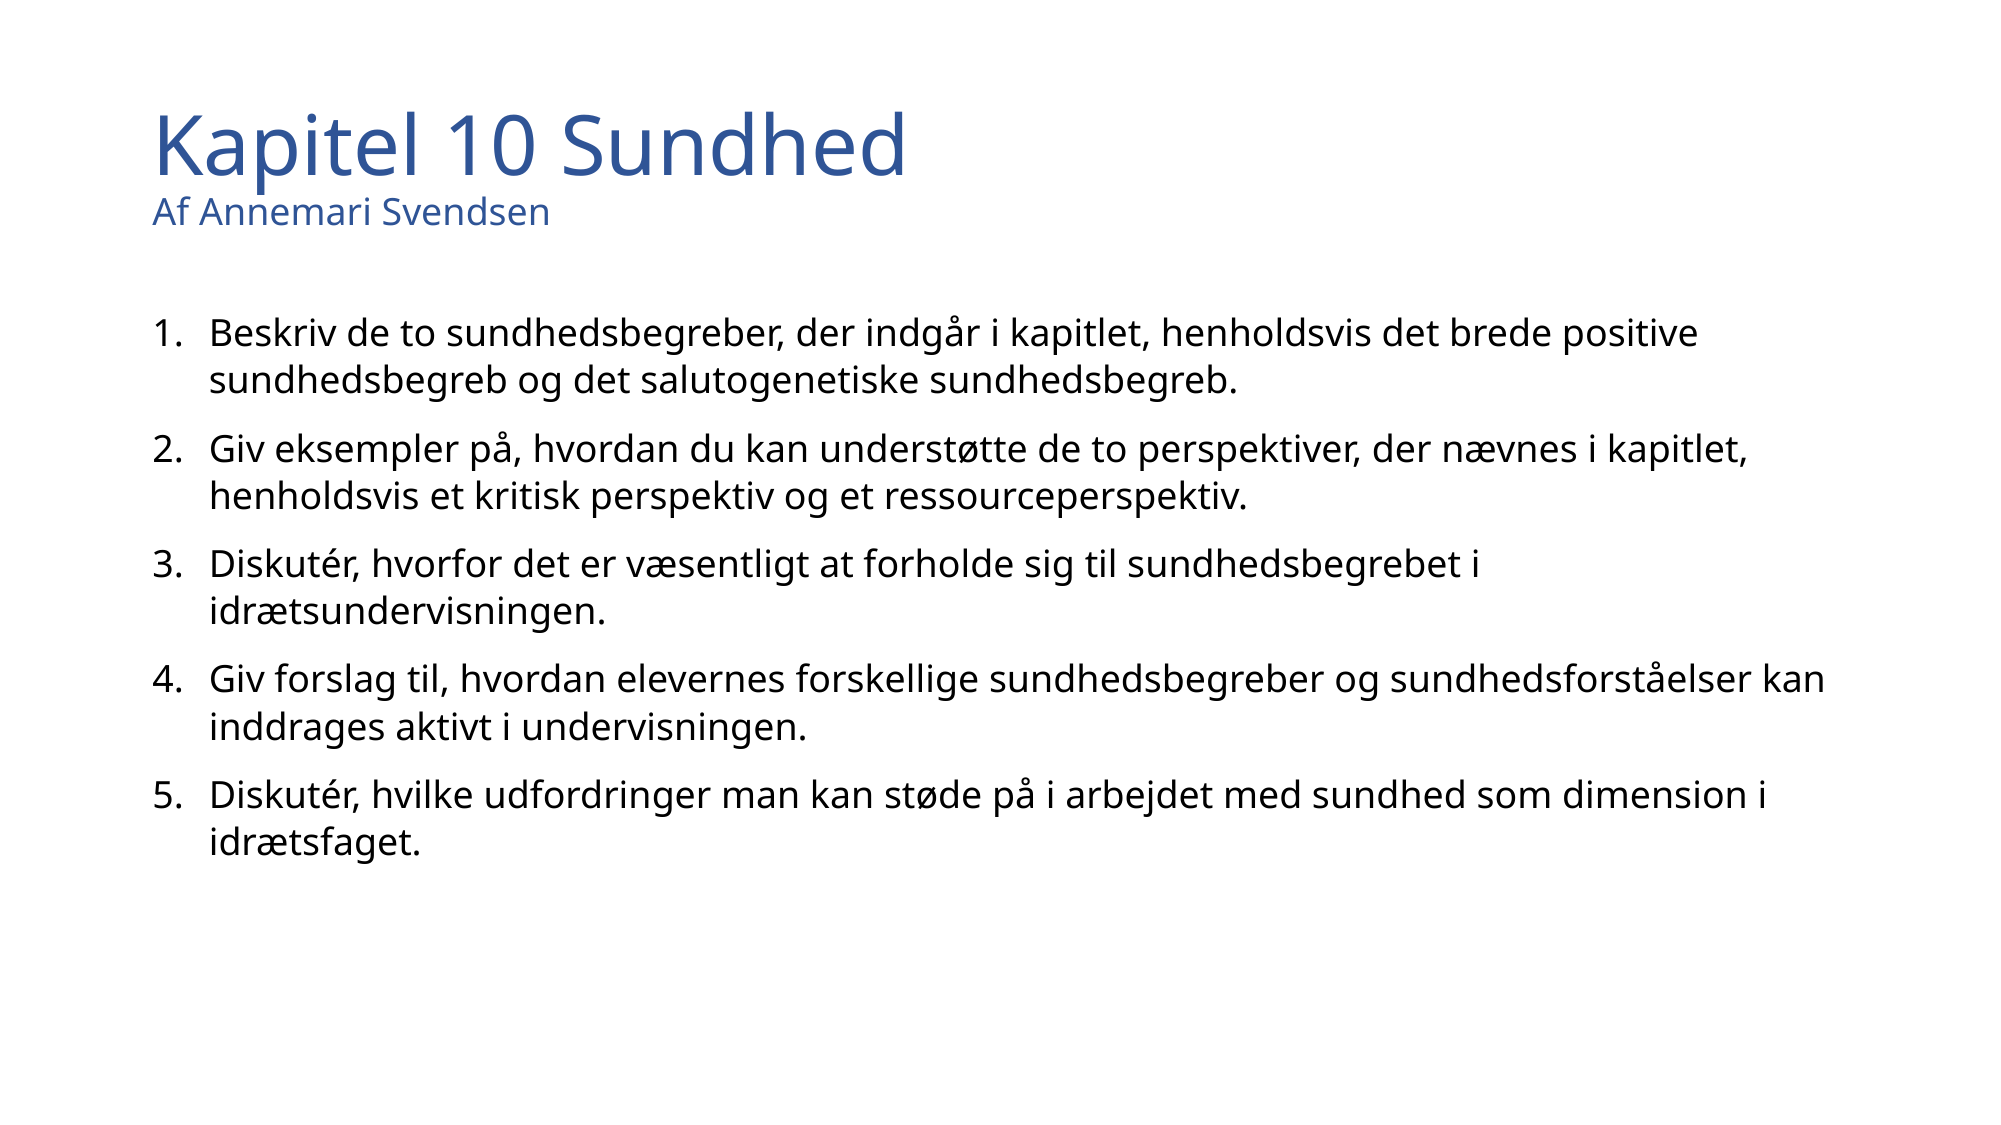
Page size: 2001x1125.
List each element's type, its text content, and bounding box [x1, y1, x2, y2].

list Beskriv de to sundhedsbegreber, der indgår i kapitlet, henholdsvis det brede positive sundhedsbegreb og det salutogenetiske sundhedsbegreb. Giv eksempler på, hvordan du kan understøtte de to perspektiver, der nævnes i kapitlet, henholdsvis et kritisk perspektiv og et ressourceperspektiv. Diskutér, hvorfor det er væsentligt at forholde sig til sundhedsbegrebet i idrætsundervisningen. Giv forslag til, hvordan elevernes forskellige sundhedsbegreber og sundhedsforståelser kan inddrages aktivt i undervisningen. Diskutér, hvilke udfordringer man kan støde på i arbejdet med sundhed som dimension i idrætsfaget. [137, 299, 1863, 1014]
title Kapitel 10 Sundhed Af Annemari Svendsen [137, 59, 1863, 278]
